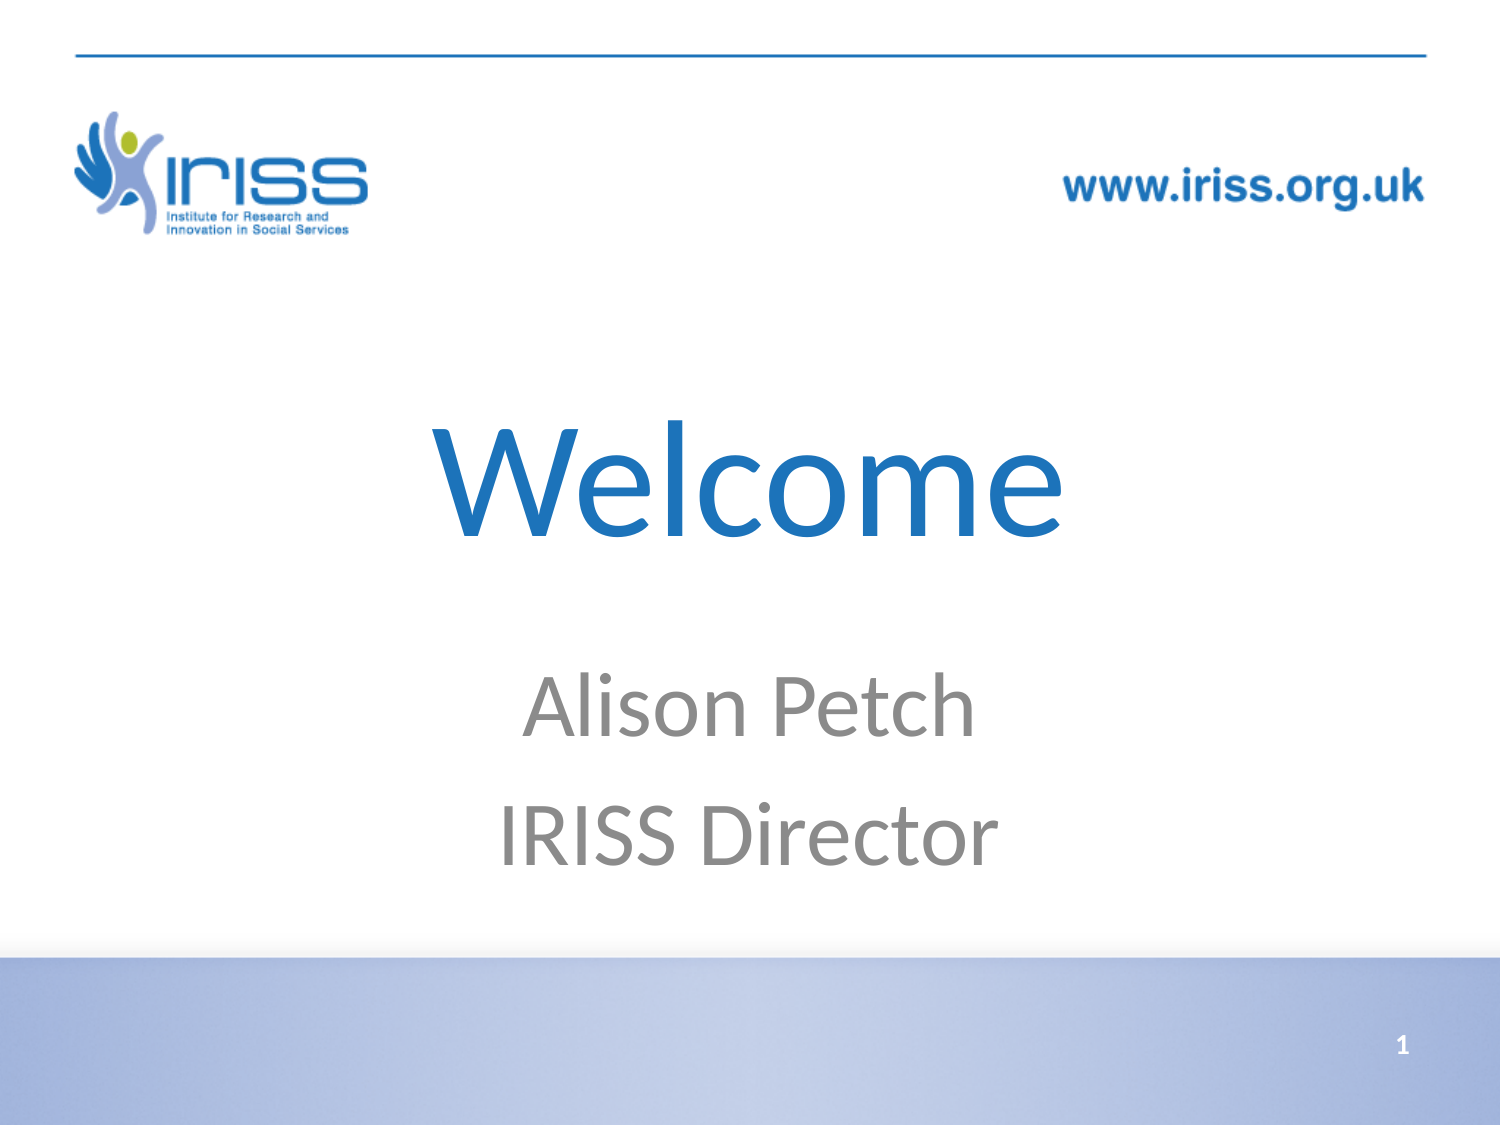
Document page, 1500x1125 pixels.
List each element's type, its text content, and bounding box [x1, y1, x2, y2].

subtitle Alison Petch IRISS Director [225, 637, 1275, 925]
title Welcome [112, 349, 1388, 591]
picture [0, 0, 1500, 1125]
slide_number 1 [1074, 1012, 1425, 1073]
